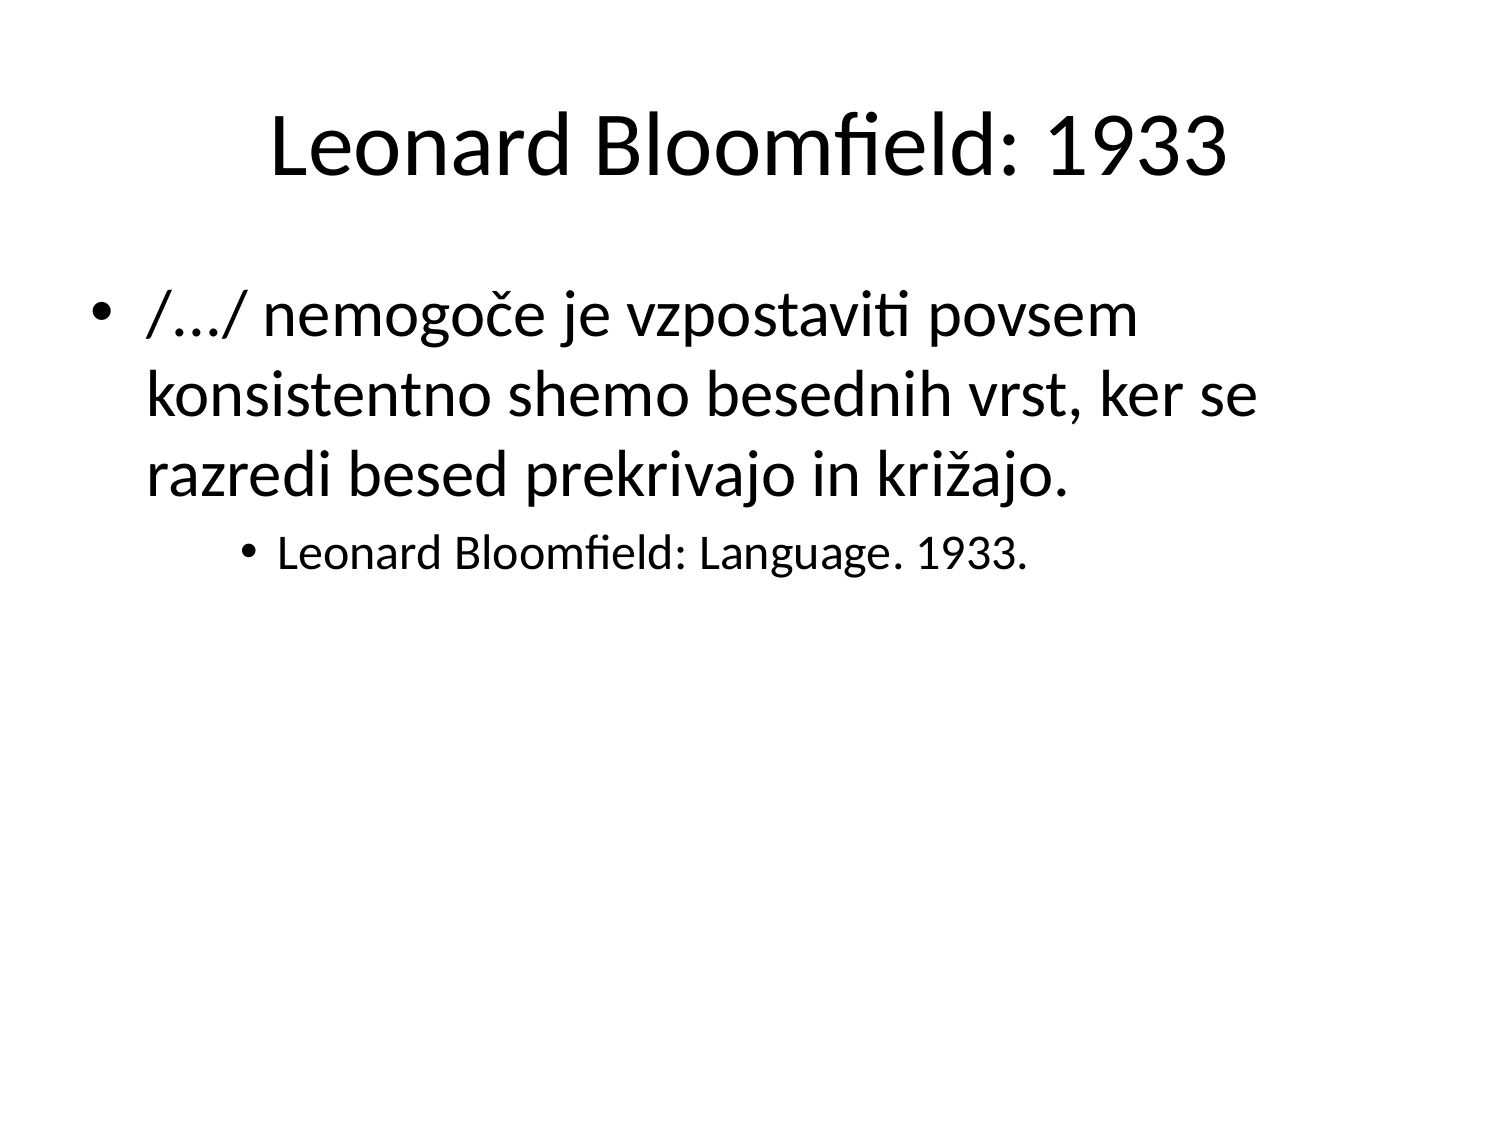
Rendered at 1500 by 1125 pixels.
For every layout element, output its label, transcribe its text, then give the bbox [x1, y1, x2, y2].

title Leonard Bloomfield: 1933 [75, 45, 1425, 233]
list /.../ nemogoče je vzpostaviti povsem konsistentno shemo besednih vrst, ker se razredi besed prekrivajo in križajo. Leonard Bloomfield: Language. 1933. [75, 262, 1425, 1005]
